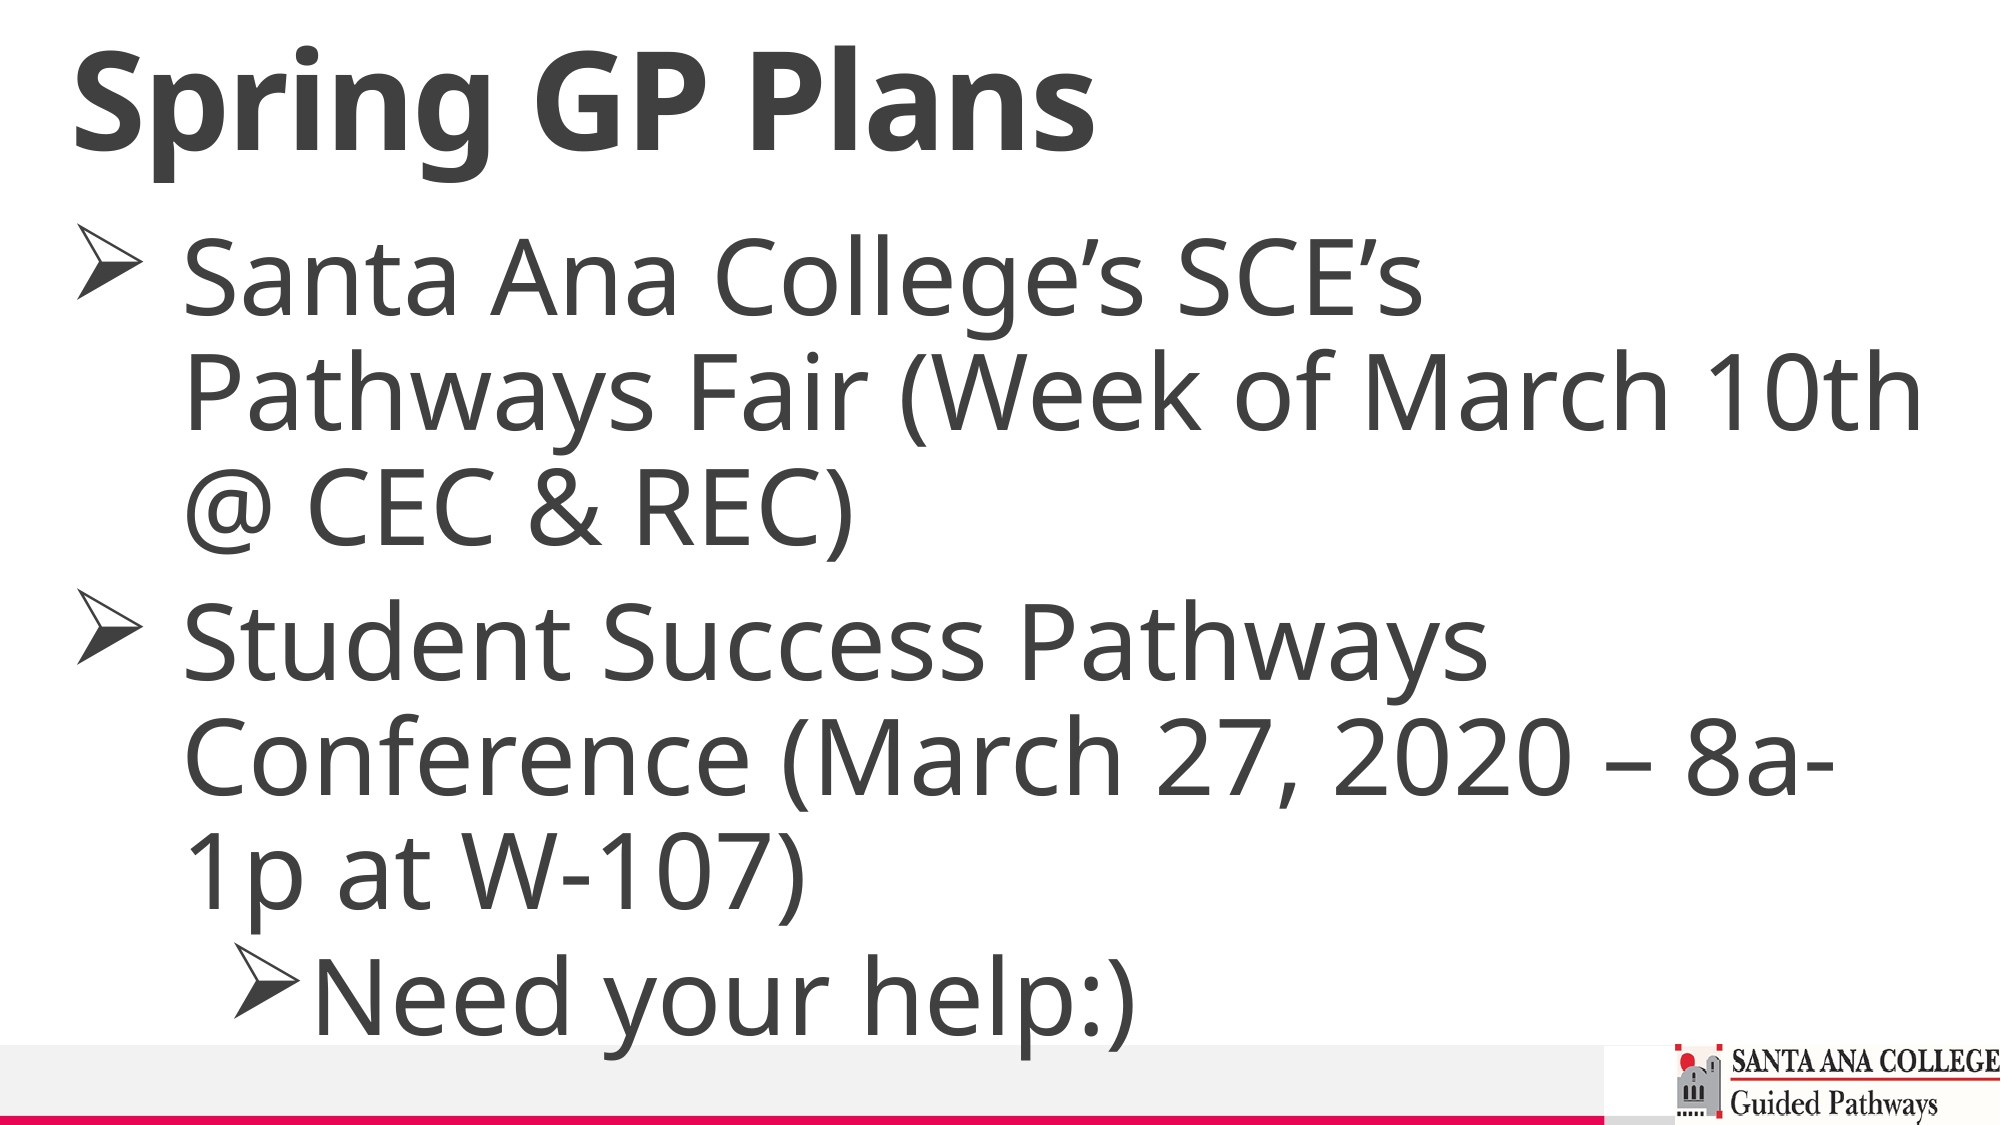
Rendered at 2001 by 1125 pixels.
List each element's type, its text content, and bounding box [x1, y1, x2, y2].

picture [1675, 1044, 2000, 1125]
list Santa Ana College’s SCE’s Pathways Fair (Week of March 10th @ CEC & REC) Student Success Pathways Conference (March 27, 2020 – 8a-1p at W-107) Need your help:) [68, 223, 1930, 1022]
title Spring GP Plans [70, 70, 1930, 142]
